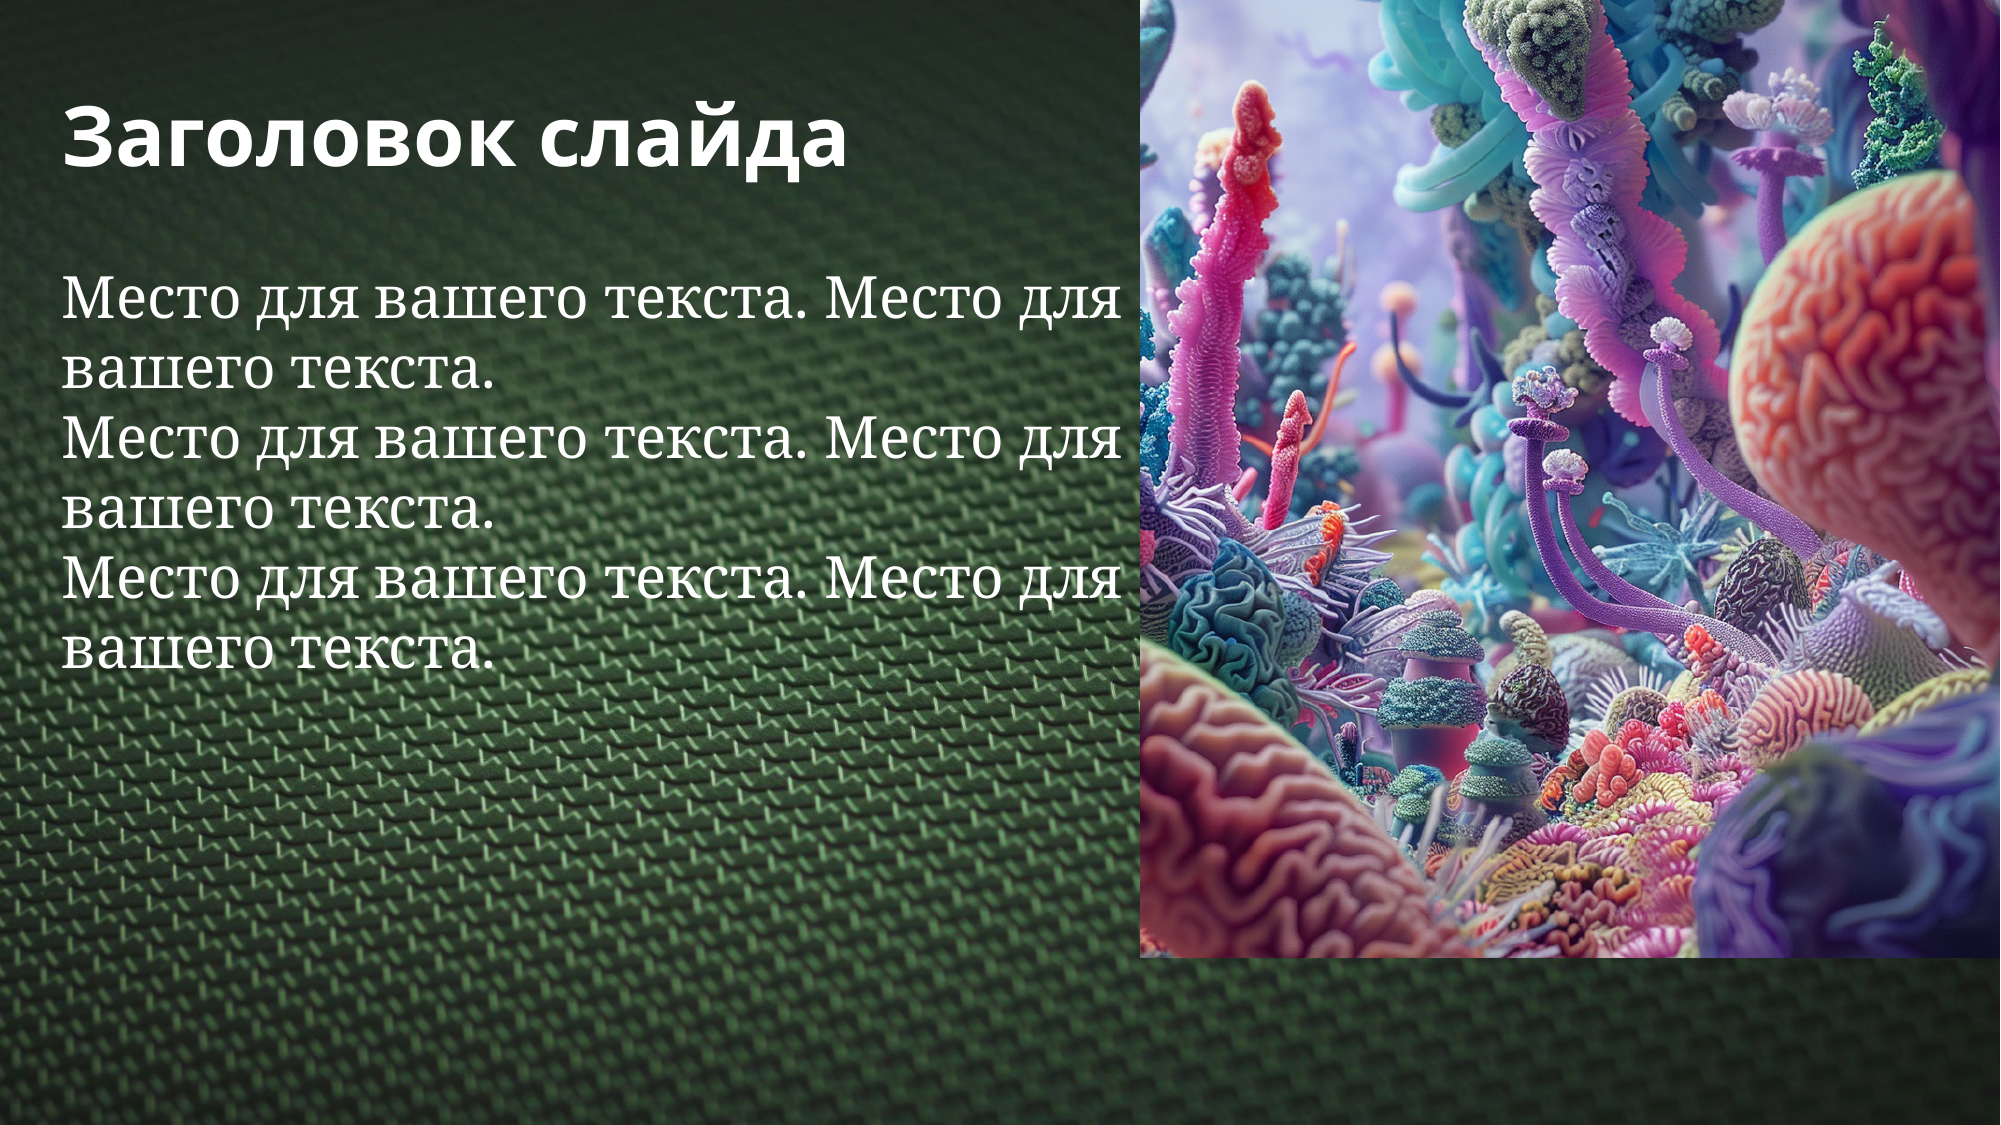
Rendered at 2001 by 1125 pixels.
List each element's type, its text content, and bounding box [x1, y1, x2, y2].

picture [1139, 0, 2000, 958]
text_box Заголовок слайда [47, 87, 983, 252]
text_box Место для вашего текста. Место для вашего текста. Место для вашего текста. Место для вашего текста. Место для вашего текста. Место для вашего текста. [47, 252, 1139, 758]
